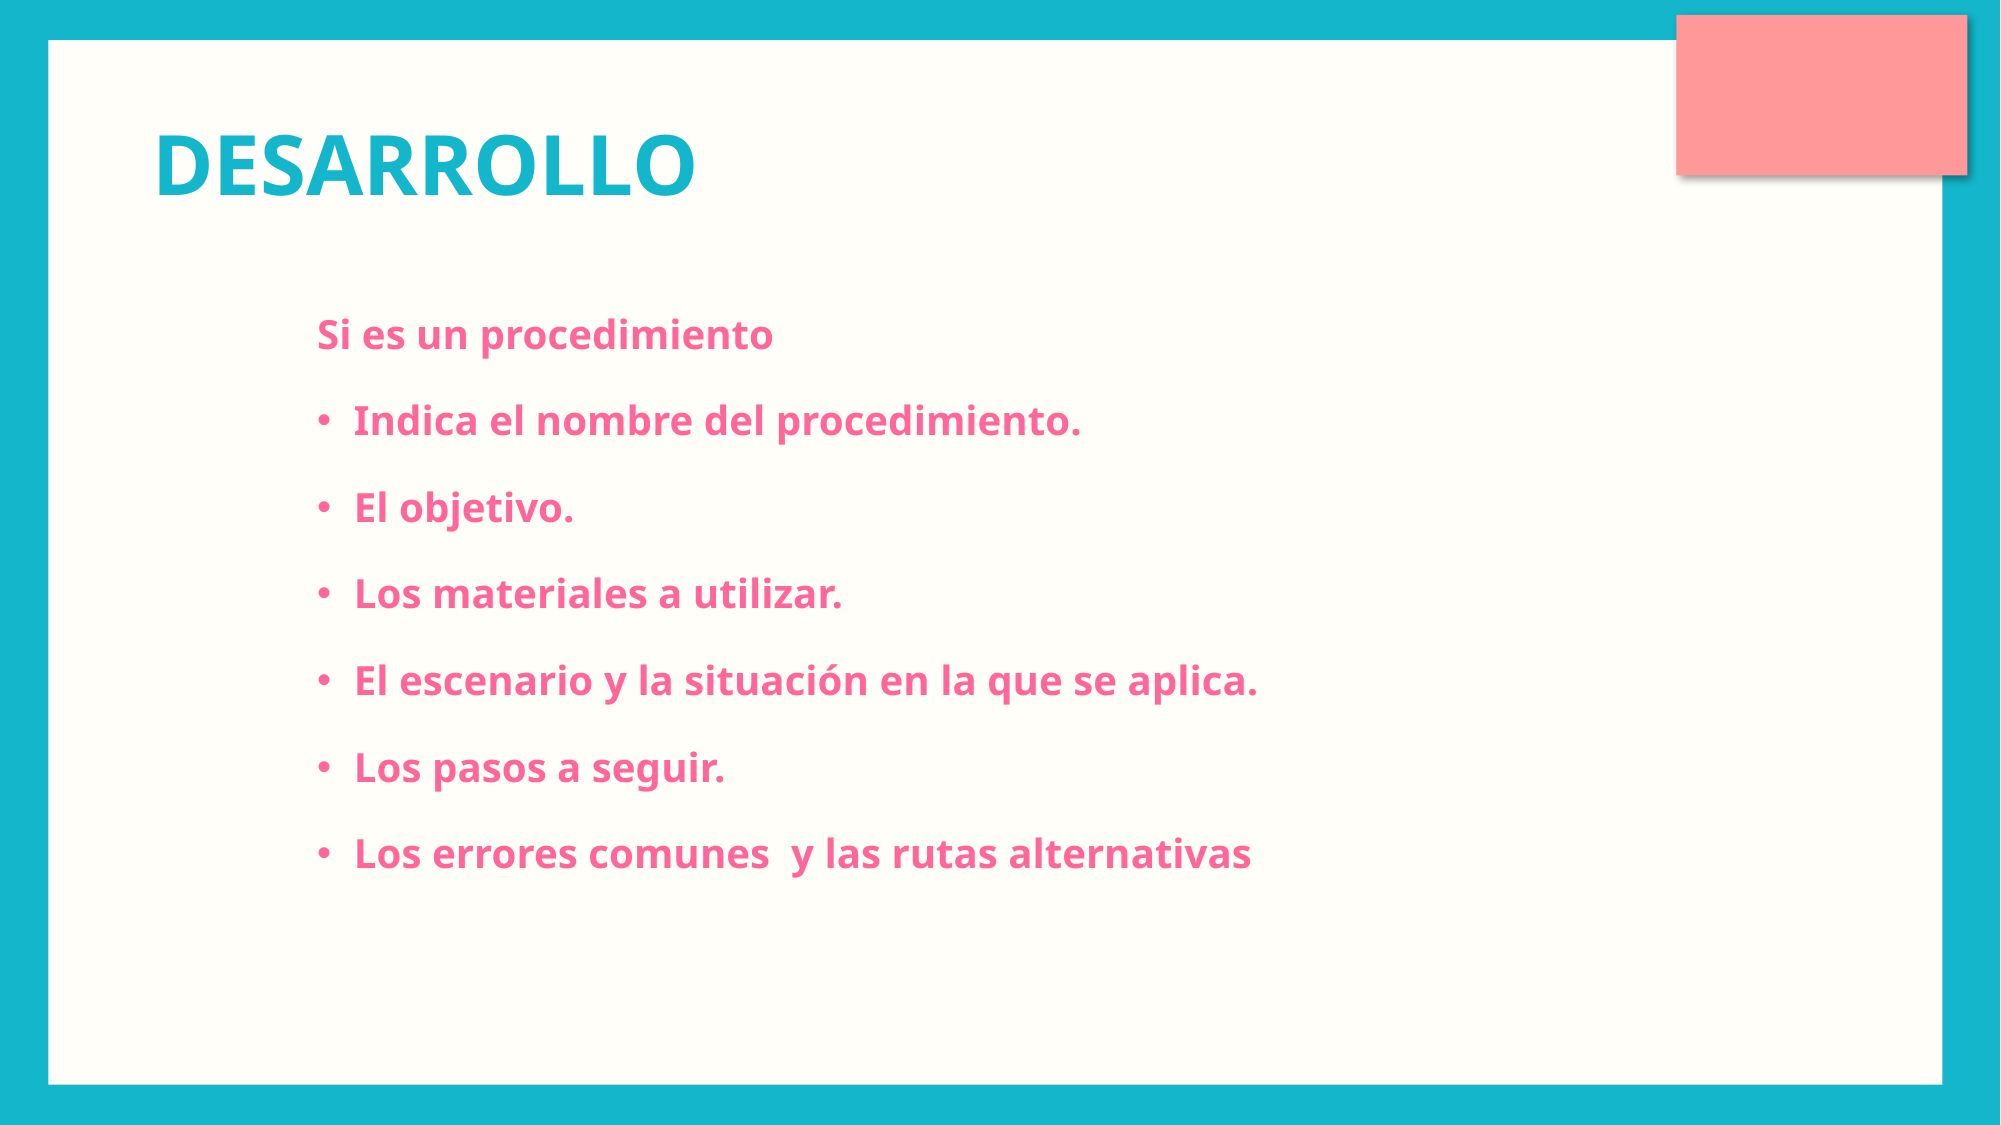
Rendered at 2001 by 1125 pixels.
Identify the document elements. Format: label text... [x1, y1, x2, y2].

title DESARROLLO [137, 59, 1632, 278]
list Si es un procedimiento Indica el nombre del procedimiento. El objetivo. Los materiales a utilizar. El escenario y la situación en la que se aplica. Los pasos a seguir. Los errores comunes y las rutas alternativas [302, 277, 1863, 888]
